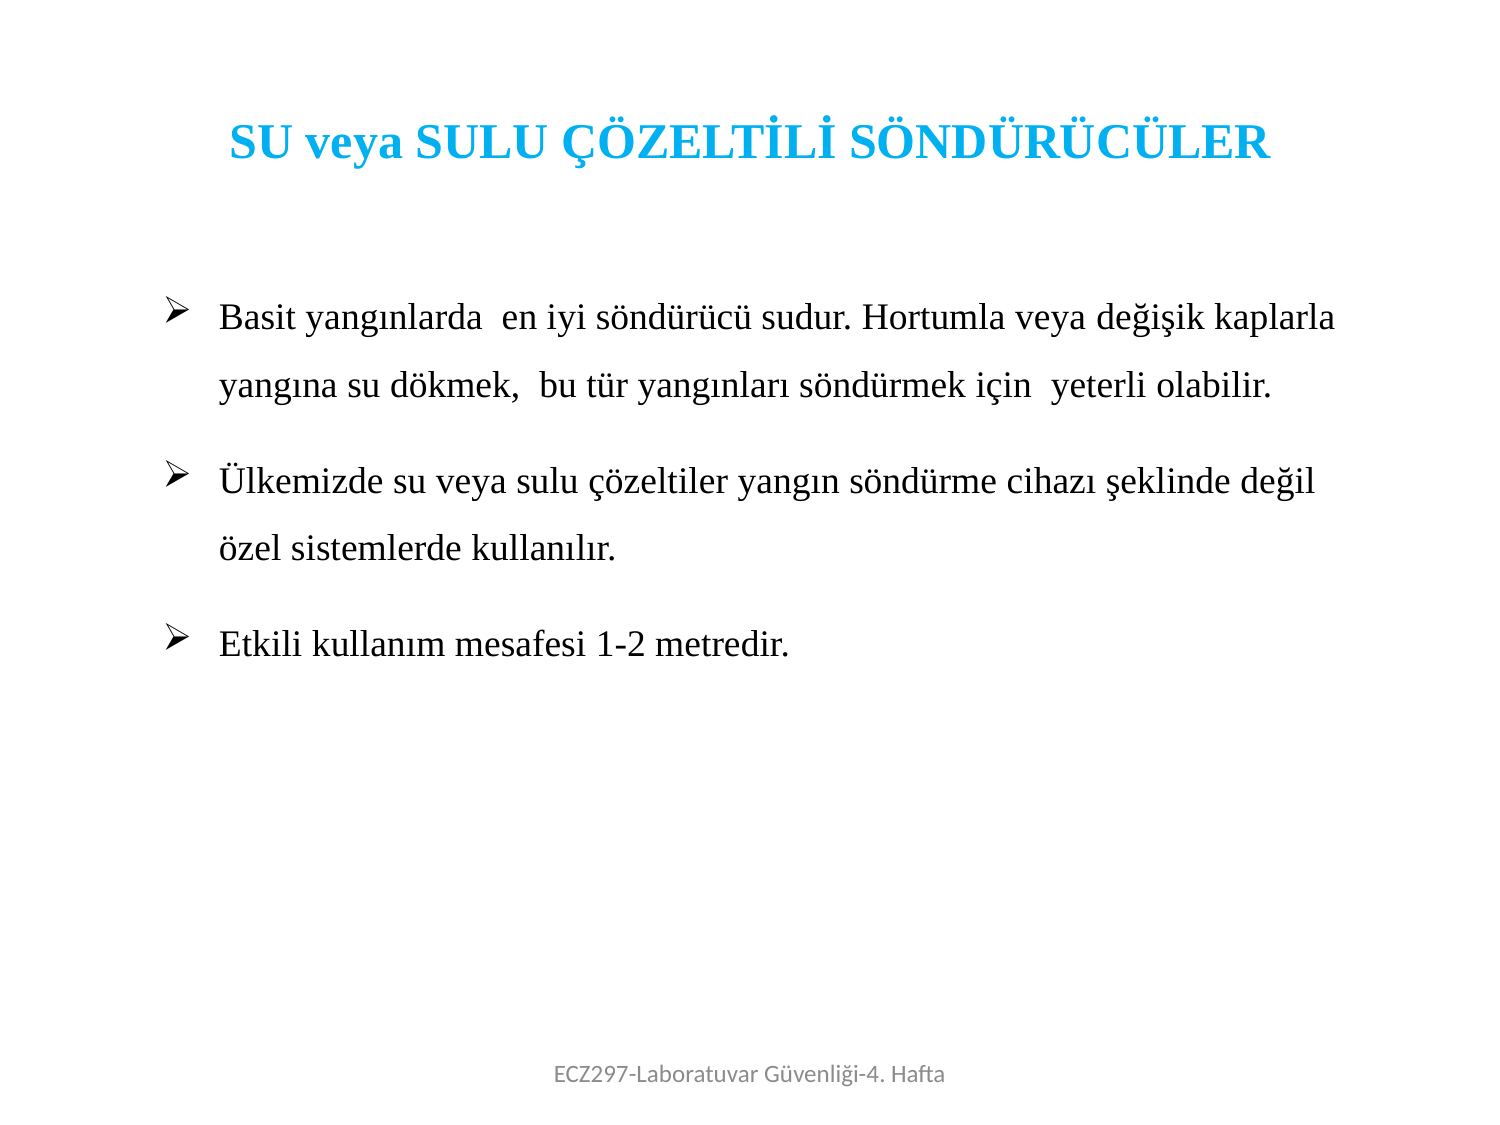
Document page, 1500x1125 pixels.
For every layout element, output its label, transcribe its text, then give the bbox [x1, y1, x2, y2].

title SU veya SULU ÇÖZELTİLİ SÖNDÜRÜCÜLER [75, 45, 1425, 233]
footer ECZ297-Laboratuvar Güvenliği-4. Hafta [512, 1042, 988, 1103]
list Basit yangınlarda en iyi söndürücü sudur. Hortumla veya değişik kaplarla yangına su dökmek, bu tür yangınları söndürmek için yeterli olabilir. Ülkemizde su veya sulu çözeltiler yangın söndürme cihazı şeklinde değil özel sistemlerde kullanılır. Etkili kullanım mesafesi 1-2 metredir. [147, 262, 1353, 1005]
